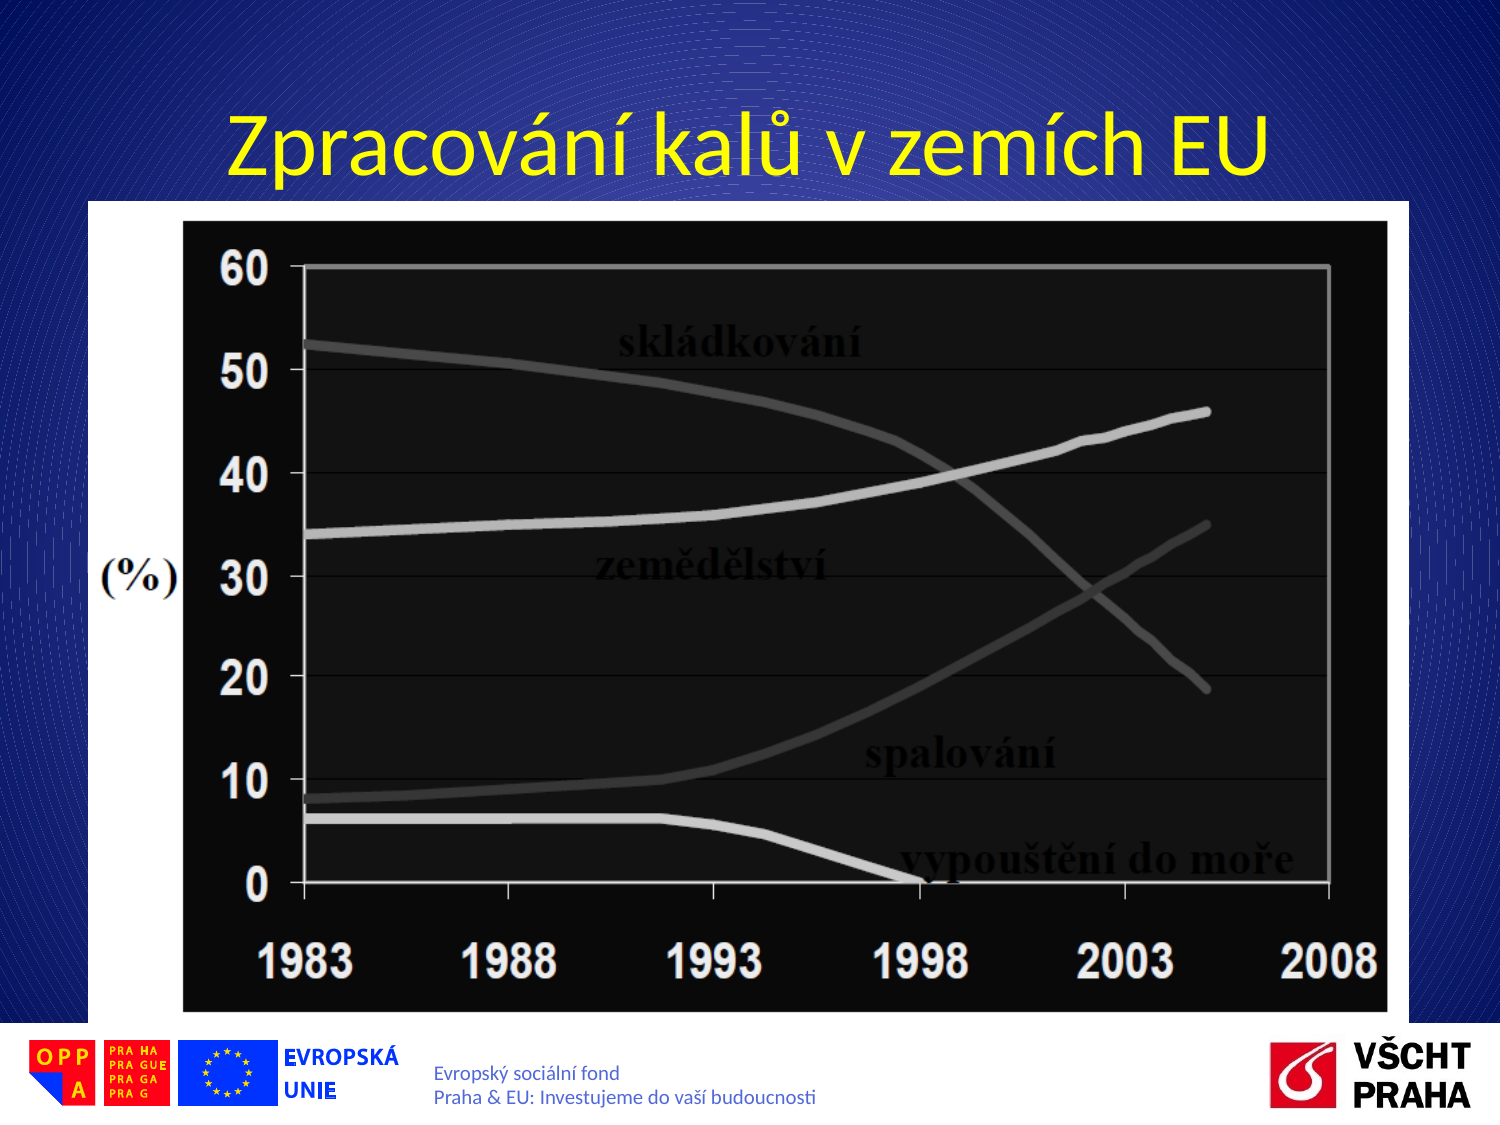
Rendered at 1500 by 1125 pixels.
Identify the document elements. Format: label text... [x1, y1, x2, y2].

picture [1269, 1034, 1471, 1109]
title Zpracování kalů v zemích EU [75, 45, 1425, 233]
picture [88, 201, 1410, 1031]
